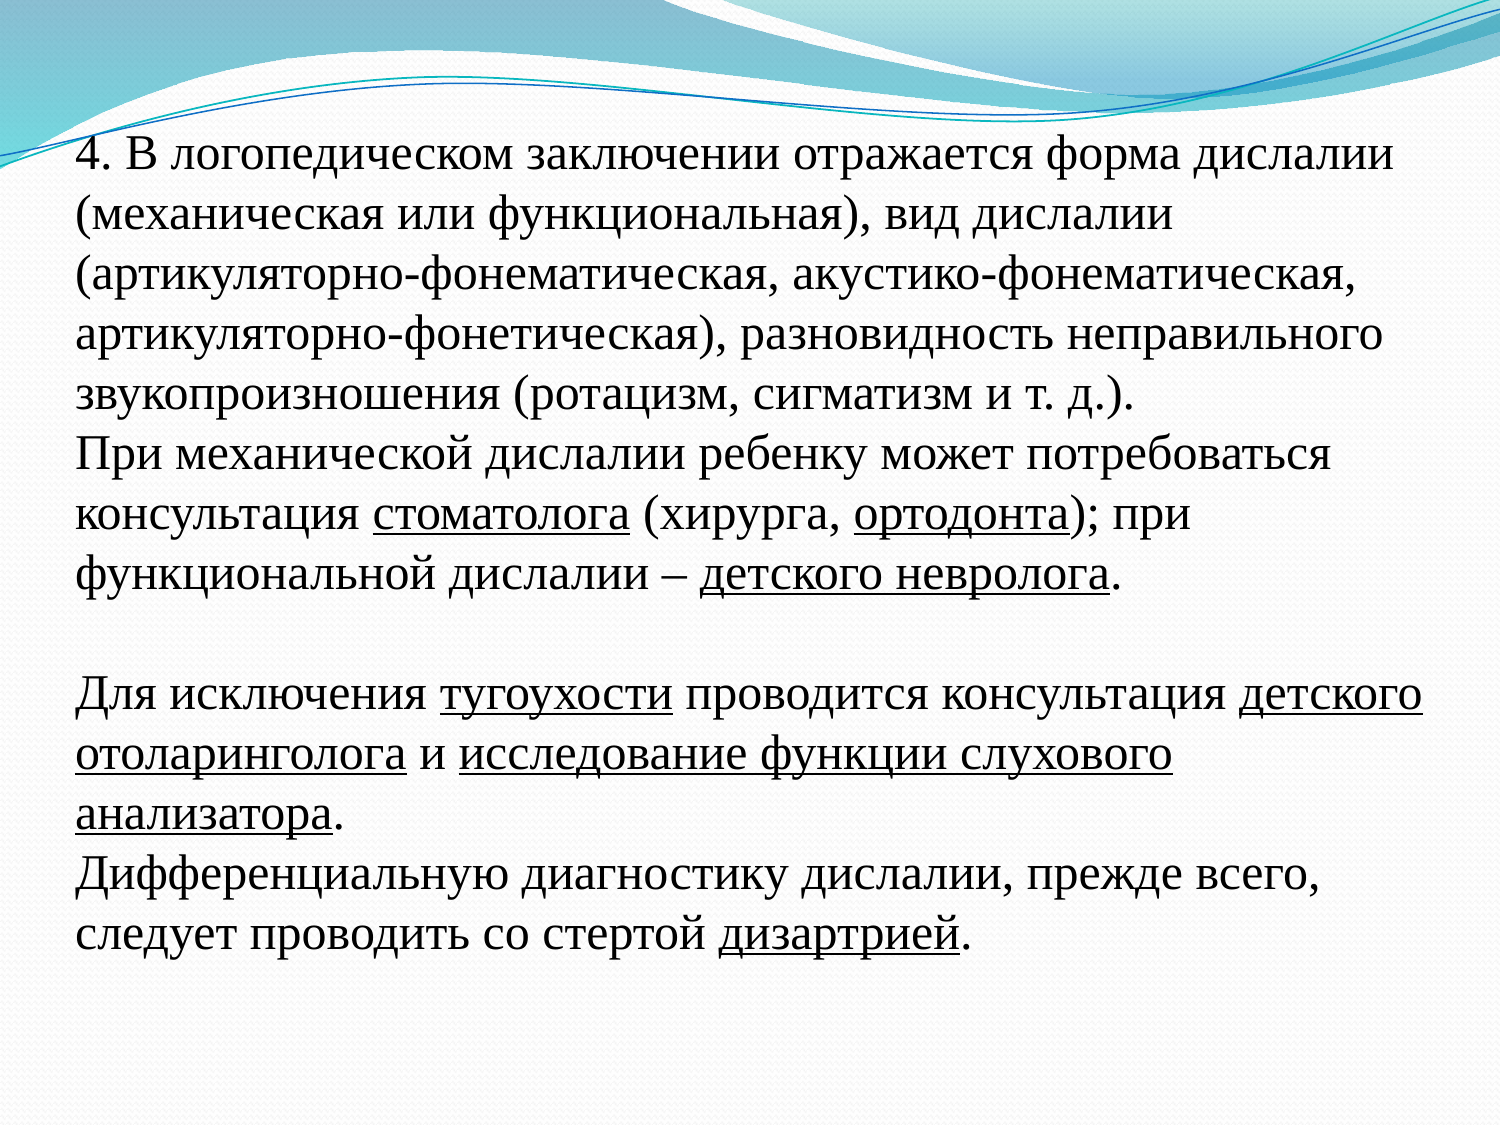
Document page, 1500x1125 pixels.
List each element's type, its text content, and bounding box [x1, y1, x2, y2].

title 4. В логопедическом заключении отражается форма дислалии (механическая или функциональная), вид дислалии (артикуляторно-фонематическая, акустико-фонематическая, артикуляторно-фонетическая), разновидность неправильного звукопроизношения (ротацизм, сигматизм и т. д.). При механической дислалии ребенку может потребоваться консультация стоматолога (хирурга, ортодонта); при функциональной дислалии – детского невролога. Для исключения тугоухости проводится консультация детского отоларинголога и исследование функции слухового анализатора. Дифференциальную диагностику дислалии, прежде всего, следует проводить со стертой дизартрией. [75, 115, 1438, 1020]
